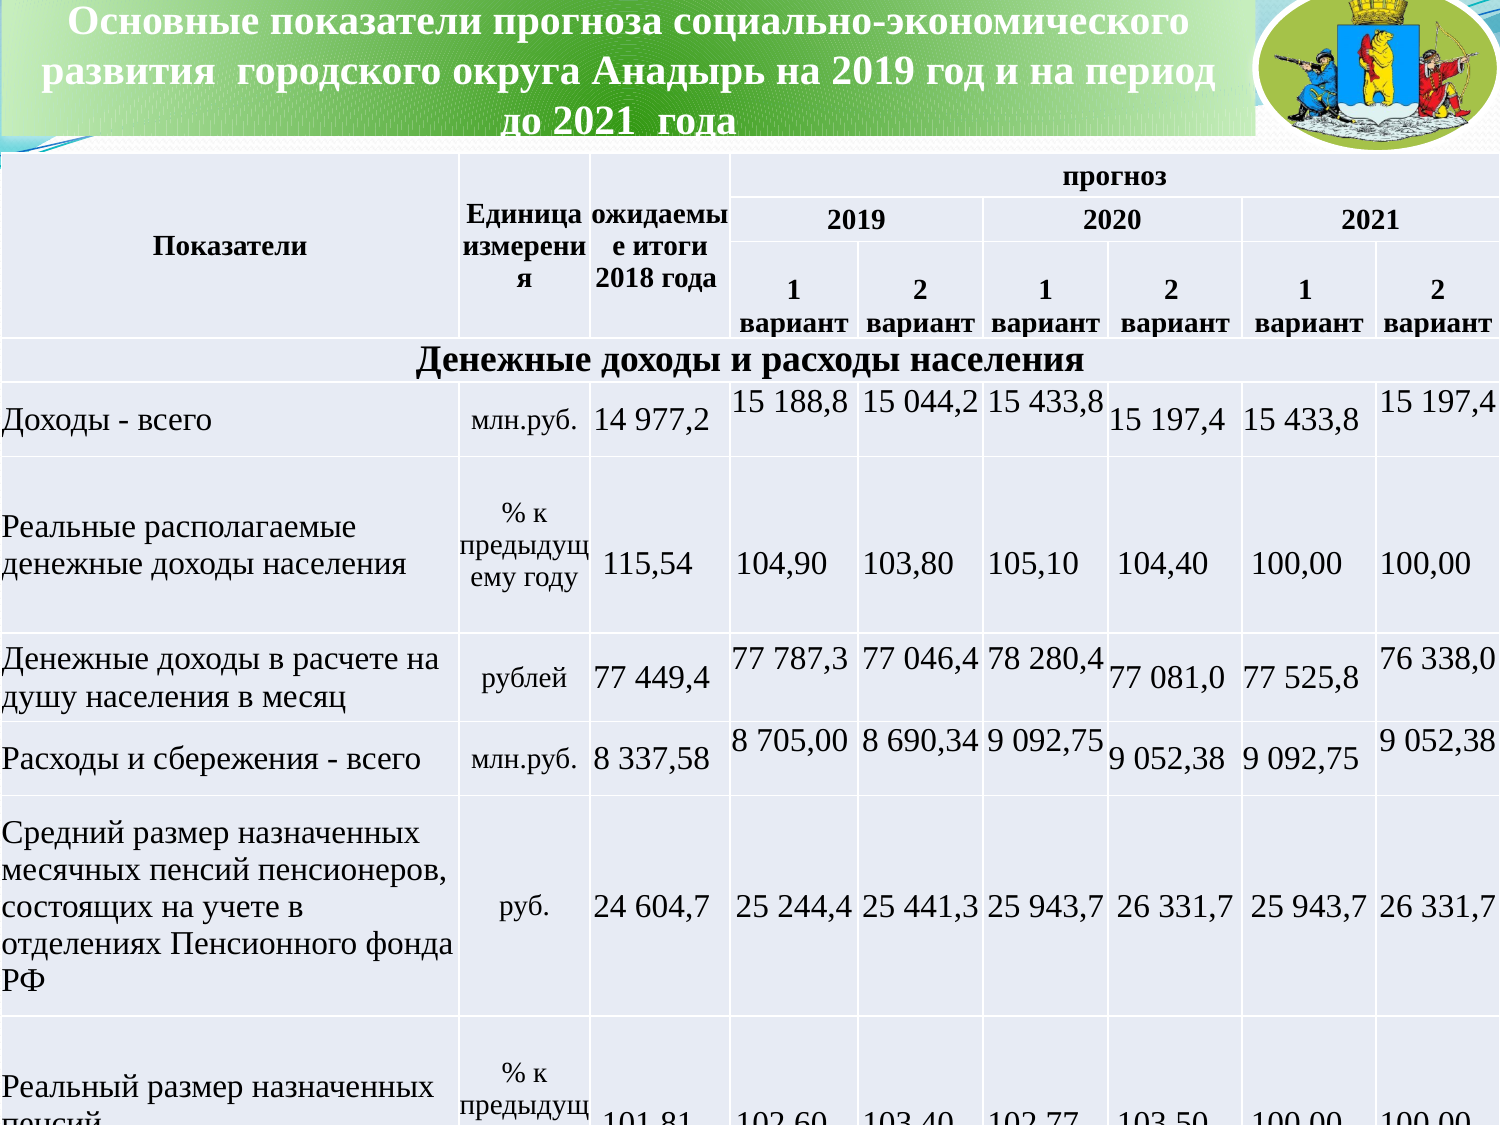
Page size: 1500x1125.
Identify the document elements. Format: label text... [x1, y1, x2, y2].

table_cell % к предыдущему году [460, 1017, 589, 1125]
text_box Основные показатели прогноза социально-экономического развития городского округа Анадырь на 2019 год и на период до 2021 года [1, 0, 1256, 136]
table_cell 1 вариант [984, 242, 1107, 337]
table_cell 15 197,4 [1377, 383, 1499, 456]
table_cell 103,40 [859, 1017, 982, 1125]
table_cell 103,80 [859, 457, 982, 632]
table_cell 102,77 [984, 1017, 1107, 1125]
table_cell Денежные доходы в расчете на душу населения в месяц [2, 634, 458, 721]
table_cell 77 046,4 [859, 634, 982, 721]
table_cell 9 052,38 [1109, 722, 1241, 795]
table_cell 2019 [731, 198, 982, 241]
table_cell 25 943,7 [984, 796, 1107, 1015]
table_cell 100,00 [1377, 457, 1499, 632]
table_cell 103,50 [1109, 1017, 1241, 1125]
table_header прогноз [731, 154, 1499, 196]
table_cell 76 338,0 [1377, 634, 1499, 721]
table_cell 8 337,58 [591, 722, 729, 795]
table_cell 77 787,3 [731, 634, 857, 721]
table_cell 26 331,7 [1109, 796, 1241, 1015]
table_cell 100,00 [1243, 1017, 1375, 1125]
table_cell млн.руб. [460, 722, 589, 795]
table_cell 77 046,4 [1324, 148, 1431, 152]
table_cell 78 280,4 [984, 634, 1107, 721]
table_cell 77 081,0 [1109, 634, 1241, 721]
table_cell 15 188,8 [731, 383, 857, 456]
table_cell руб. [460, 796, 589, 1015]
table_cell 25 441,3 [859, 796, 982, 1015]
table_cell 24 604,7 [591, 796, 729, 1015]
table_header Единица измерения [460, 154, 589, 337]
table_cell 77 449,4 [591, 634, 729, 721]
table_cell % к предыдущему году [460, 457, 589, 632]
table_cell 77 787,3 [1248, 44, 1256, 104]
table_cell 2021 [1243, 198, 1499, 241]
table_cell 101,81 [591, 1017, 729, 1125]
table_cell Доходы - всего [2, 383, 458, 456]
table_cell 26 331,7 [1377, 796, 1499, 1015]
table_cell 15 433,8 [984, 383, 1107, 456]
table_cell 105,10 [984, 457, 1107, 632]
table_cell 115,54 [591, 457, 729, 632]
table_cell 14 977,2 [591, 383, 729, 456]
table_cell 100,00 [1377, 1017, 1499, 1125]
table_cell Реальные располагаемые денежные доходы населения [2, 457, 458, 632]
table_cell 2 вариант [1109, 242, 1241, 337]
table_cell 100,00 [1243, 457, 1375, 632]
table_cell 1 вариант [1243, 242, 1375, 337]
table_cell 2 вариант [859, 242, 982, 337]
table_cell 104,40 [1109, 457, 1241, 632]
table_cell Денежные доходы и расходы населения [2, 339, 1499, 381]
picture [1271, 0, 1484, 143]
table_cell 15 433,8 [1243, 383, 1375, 456]
table_cell млн.руб. [460, 383, 589, 456]
table_cell 9 092,75 [984, 722, 1107, 795]
table_cell 15 197,4 [1109, 383, 1241, 456]
table_cell 2 вариант [1377, 242, 1499, 337]
table_cell Реальный размер назначенных пенсий [2, 1017, 458, 1125]
table_cell 8 690,34 [859, 722, 982, 795]
table_cell 1 вариант [731, 242, 857, 337]
table_cell 9 092,75 [1243, 722, 1375, 795]
table_cell 9 052,38 [1377, 722, 1499, 795]
table_cell 2020 [984, 198, 1241, 241]
table_cell 25 244,4 [731, 796, 857, 1015]
table_header ожидаемые итоги 2018 года [591, 154, 729, 337]
table_cell 104,90 [731, 457, 857, 632]
table_header Показатели [2, 154, 458, 337]
table_cell 77 525,8 [1243, 634, 1375, 721]
table_cell 102,60 [731, 1017, 857, 1125]
table_cell рублей [460, 634, 589, 721]
text_box [1252, 26, 1267, 110]
table_cell 25 943,7 [1243, 796, 1375, 1015]
table_cell Средний размер назначенных месячных пенсий пенсионеров, состоящих на учете в отделениях Пенсионного фонда РФ [2, 796, 458, 1015]
table_cell 15 044,2 [859, 383, 982, 456]
text_box [1488, 25, 1500, 111]
table_cell 8 705,00 [731, 722, 857, 795]
table_cell Расходы и сбережения - всего [2, 722, 458, 795]
